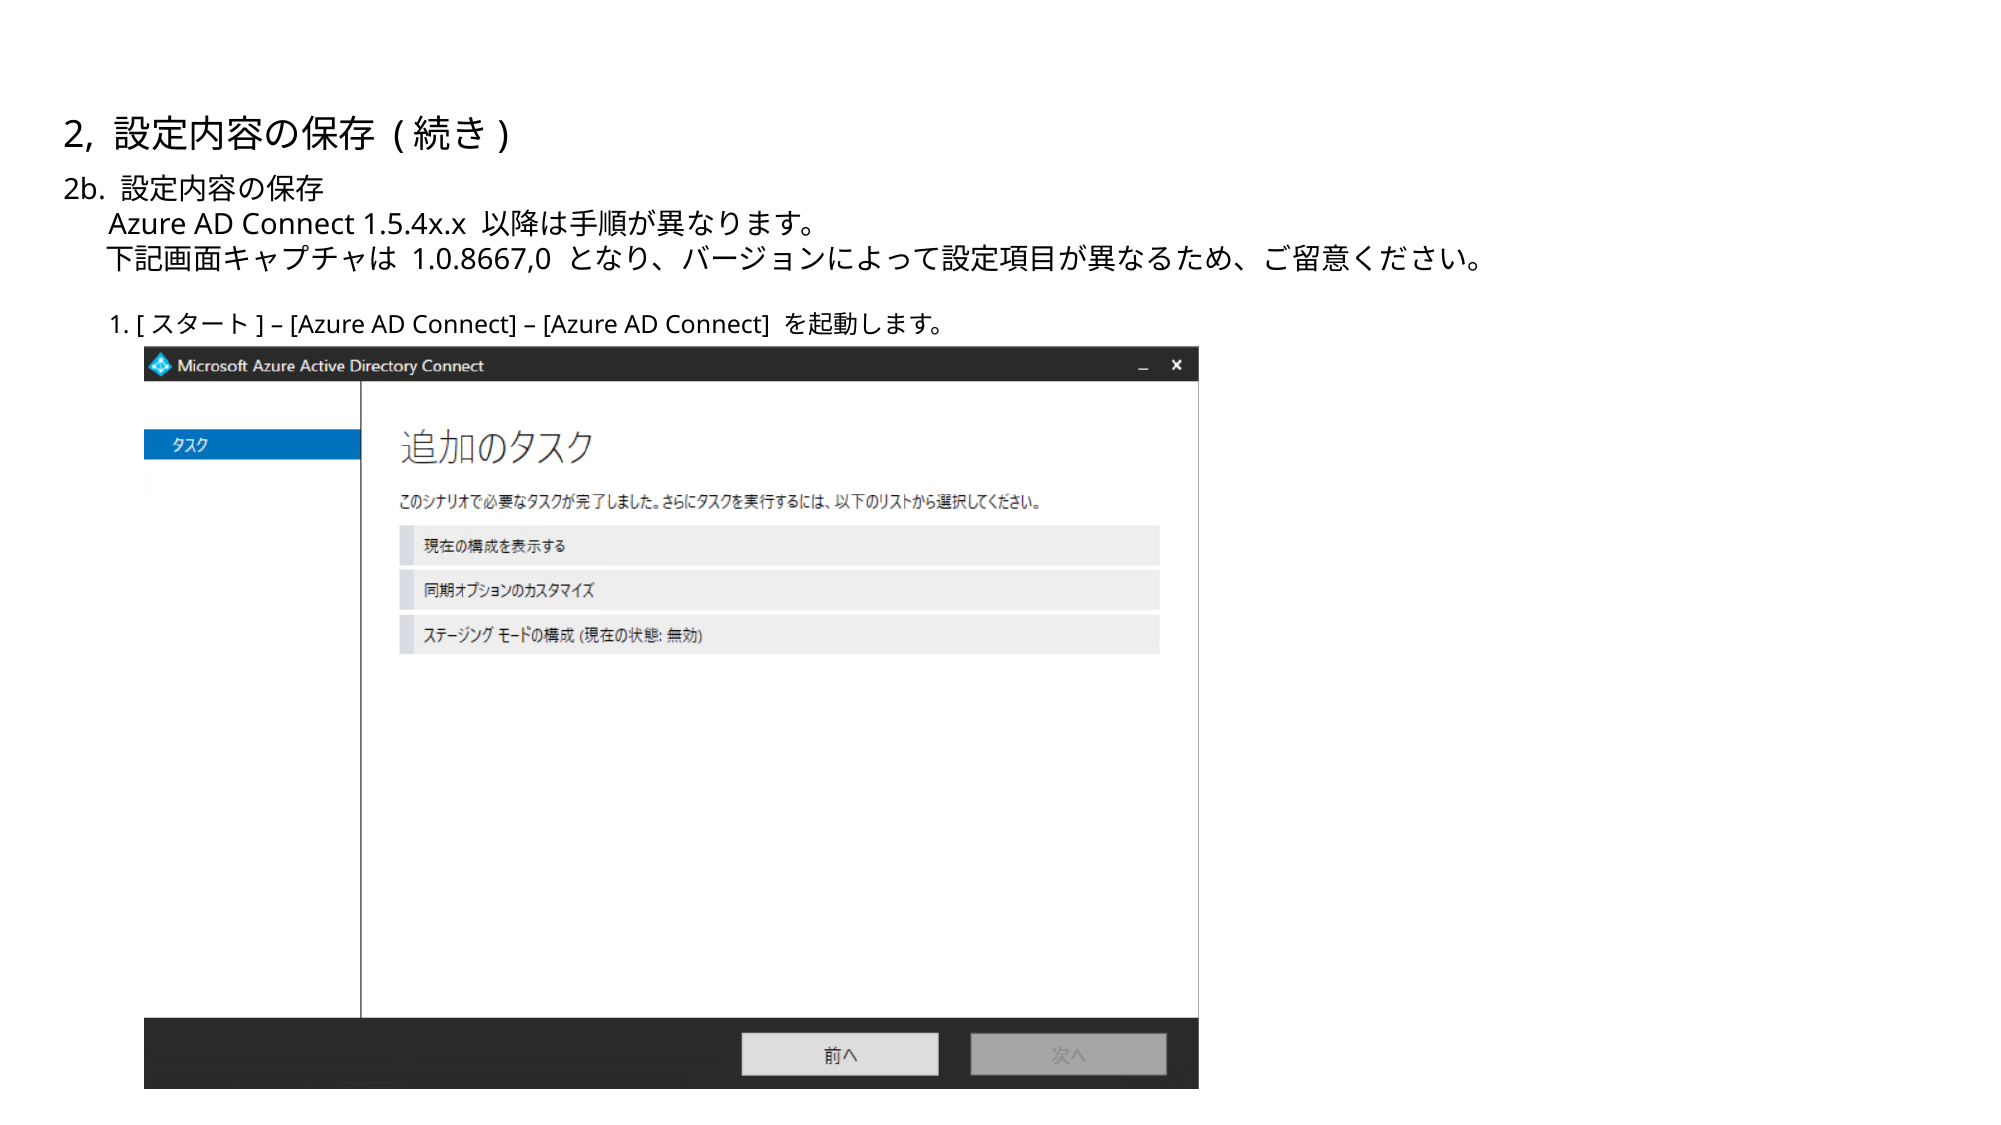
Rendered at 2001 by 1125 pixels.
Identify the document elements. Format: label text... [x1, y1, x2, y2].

text_box 2, 設定内容の保存 (続き) [48, 102, 1912, 208]
text_box 1. [スタート] – [Azure AD Connect] – [Azure AD Connect] を起動します。 [93, 301, 1094, 347]
picture [144, 346, 1199, 1090]
text_box 2b. 設定内容の保存 Azure AD Connect 1.5.4x.x 以降は手順が異なります。 下記画面キャプチャは 1.0.8667,0 となり、バージョンによって設定項目が異なるため、ご留意ください。 [48, 162, 1555, 283]
